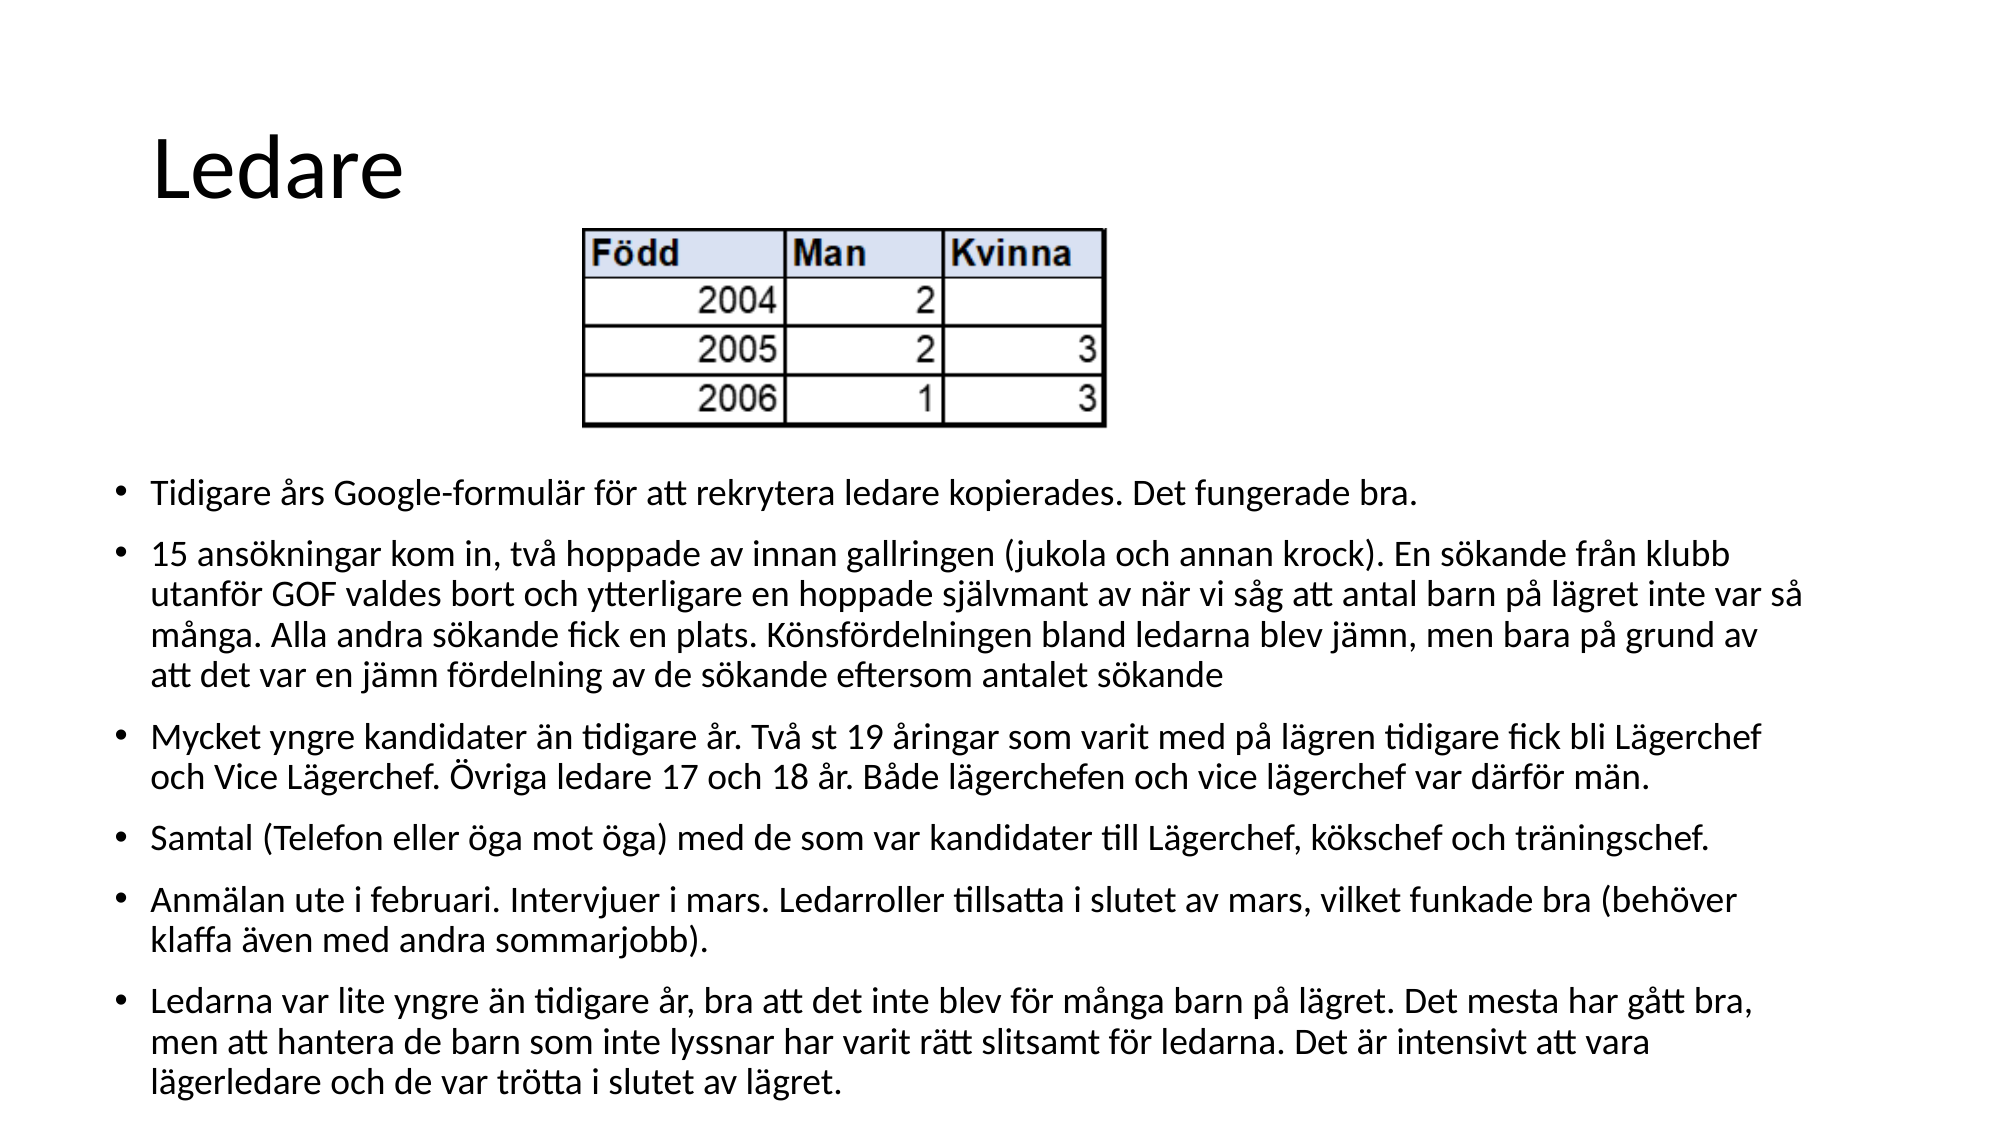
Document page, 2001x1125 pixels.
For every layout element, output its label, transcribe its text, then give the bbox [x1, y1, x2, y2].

picture [582, 228, 1109, 431]
title Ledare [137, 59, 1863, 278]
list Tidigare års Google-formulär för att rekrytera ledare kopierades. Det fungerade bra. 15 ansökningar kom in, två hoppade av innan gallringen (jukola och annan krock). En sökande från klubb utanför GOF valdes bort och ytterligare en hoppade självmant av när vi såg att antal barn på lägret inte var så många. Alla andra sökande fick en plats. Könsfördelningen bland ledarna blev jämn, men bara på grund av att det var en jämn fördelning av de sökande eftersom antalet sökande Mycket yngre kandidater än tidigare år. Två st 19 åringar som varit med på lägren tidigare fick bli Lägerchef och Vice Lägerchef. Övriga ledare 17 och 18 år. Både lägerchefen och vice lägerchef var därför män. Samtal (Telefon eller öga mot öga) med de som var kandidater till Lägerchef, kökschef och träningschef. Anmälan ute i februari. Intervjuer i mars. Ledarroller tillsatta i slutet av mars, vilket funkade bra (behöver klaffa även med andra sommarjobb). Ledarna var lite yngre än tidigare år, bra att det inte blev för många barn på lägret. Det mesta har gått bra, men att hantera de barn som inte lyssnar har varit rätt slitsamt för ledarna. Det är intensivt att vara lägerledare och de var trötta i slutet av lägret. [97, 465, 1823, 1125]
